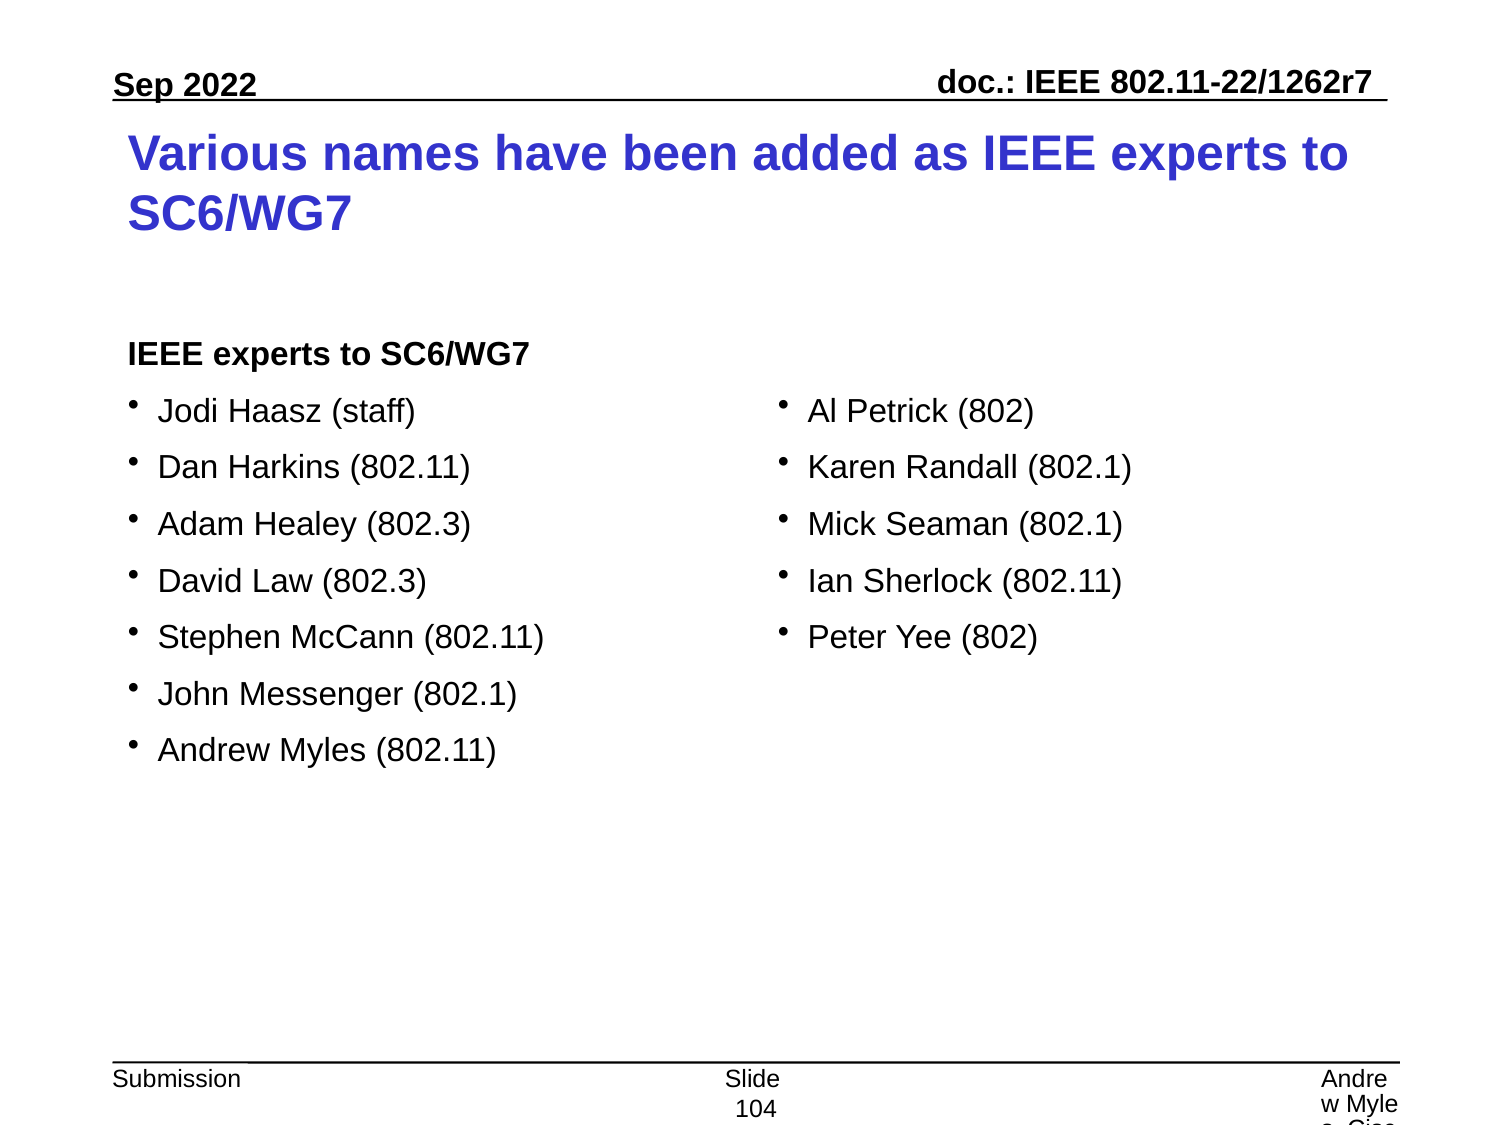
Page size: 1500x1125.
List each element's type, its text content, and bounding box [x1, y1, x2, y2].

title Various names have been added as IEEE experts to SC6/WG7 [112, 112, 1388, 288]
slide_number Slide 104 [709, 1061, 803, 1093]
list Al Petrick (802) Karen Randall (802.1) Mick Seaman (802.1) Ian Sherlock (802.11) Peter Yee (802) [762, 324, 1438, 1000]
list IEEE experts to SC6/WG7 Jodi Haasz (staff) Dan Harkins (802.11) Adam Healey (802.3) David Law (802.3) Stephen McCann (802.11) John Messenger (802.1) Andrew Myles (802.11) [112, 324, 738, 1000]
footer Andrew Myles, Cisco [1320, 1061, 1402, 1093]
